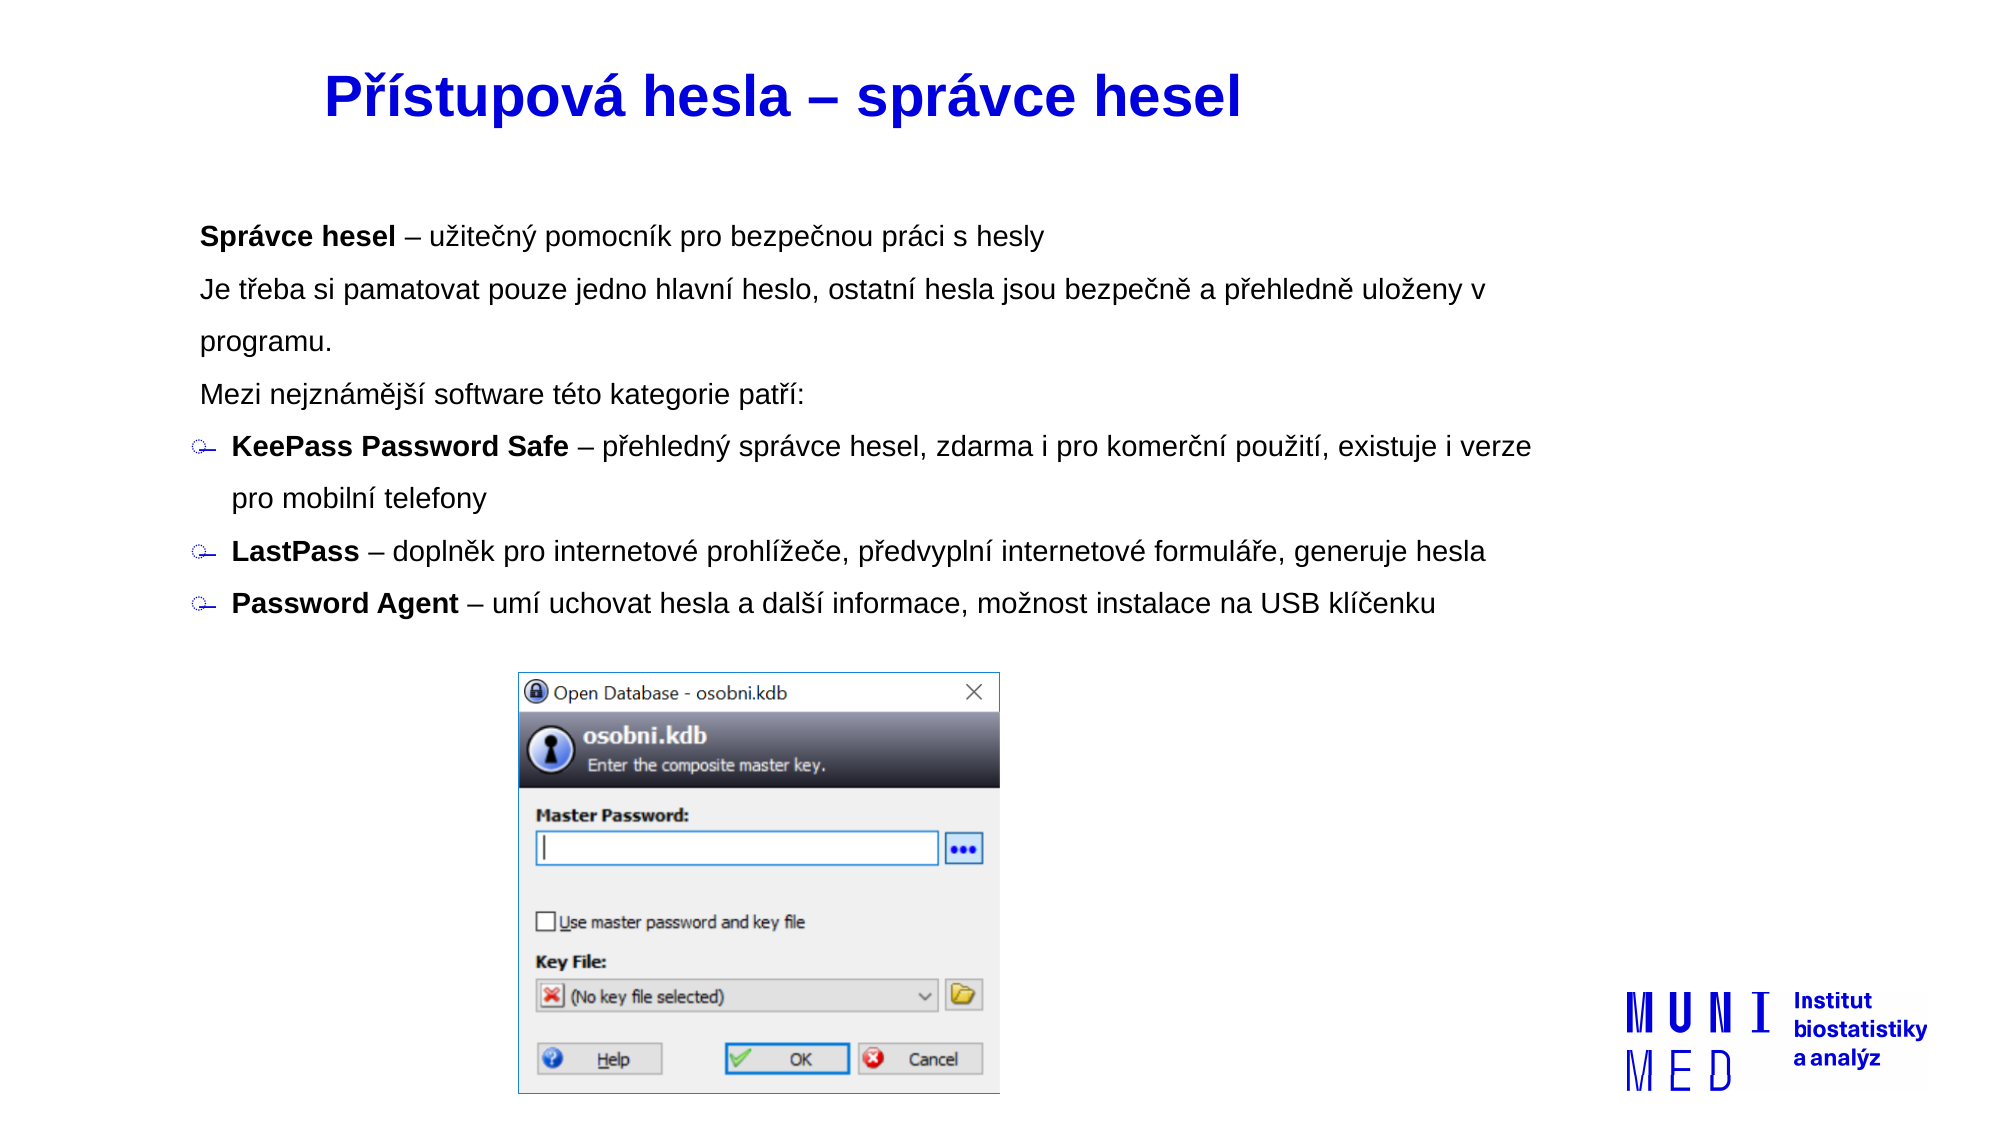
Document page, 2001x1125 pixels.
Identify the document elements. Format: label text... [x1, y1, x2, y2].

list Správce hesel – užitečný pomocník pro bezpečnou práci s hesly Je třeba si pamatovat pouze jedno hlavní heslo, ostatní hesla jsou bezpečně a přehledně uloženy v programu. Mezi nejznámější software této kategorie patří: KeePass Password Safe – přehledný správce hesel, zdarma i pro komerční použití, existuje i verze pro mobilní telefony LastPass – doplněk pro internetové prohlížeče, předvyplní internetové formuláře, generuje hesla Password Agent – umí uchovat hesla a další informace, možnost instalace na USB klíčenku [190, 165, 1541, 986]
picture [518, 671, 1001, 1095]
title Přístupová hesla – správce hesel [324, 45, 1675, 185]
